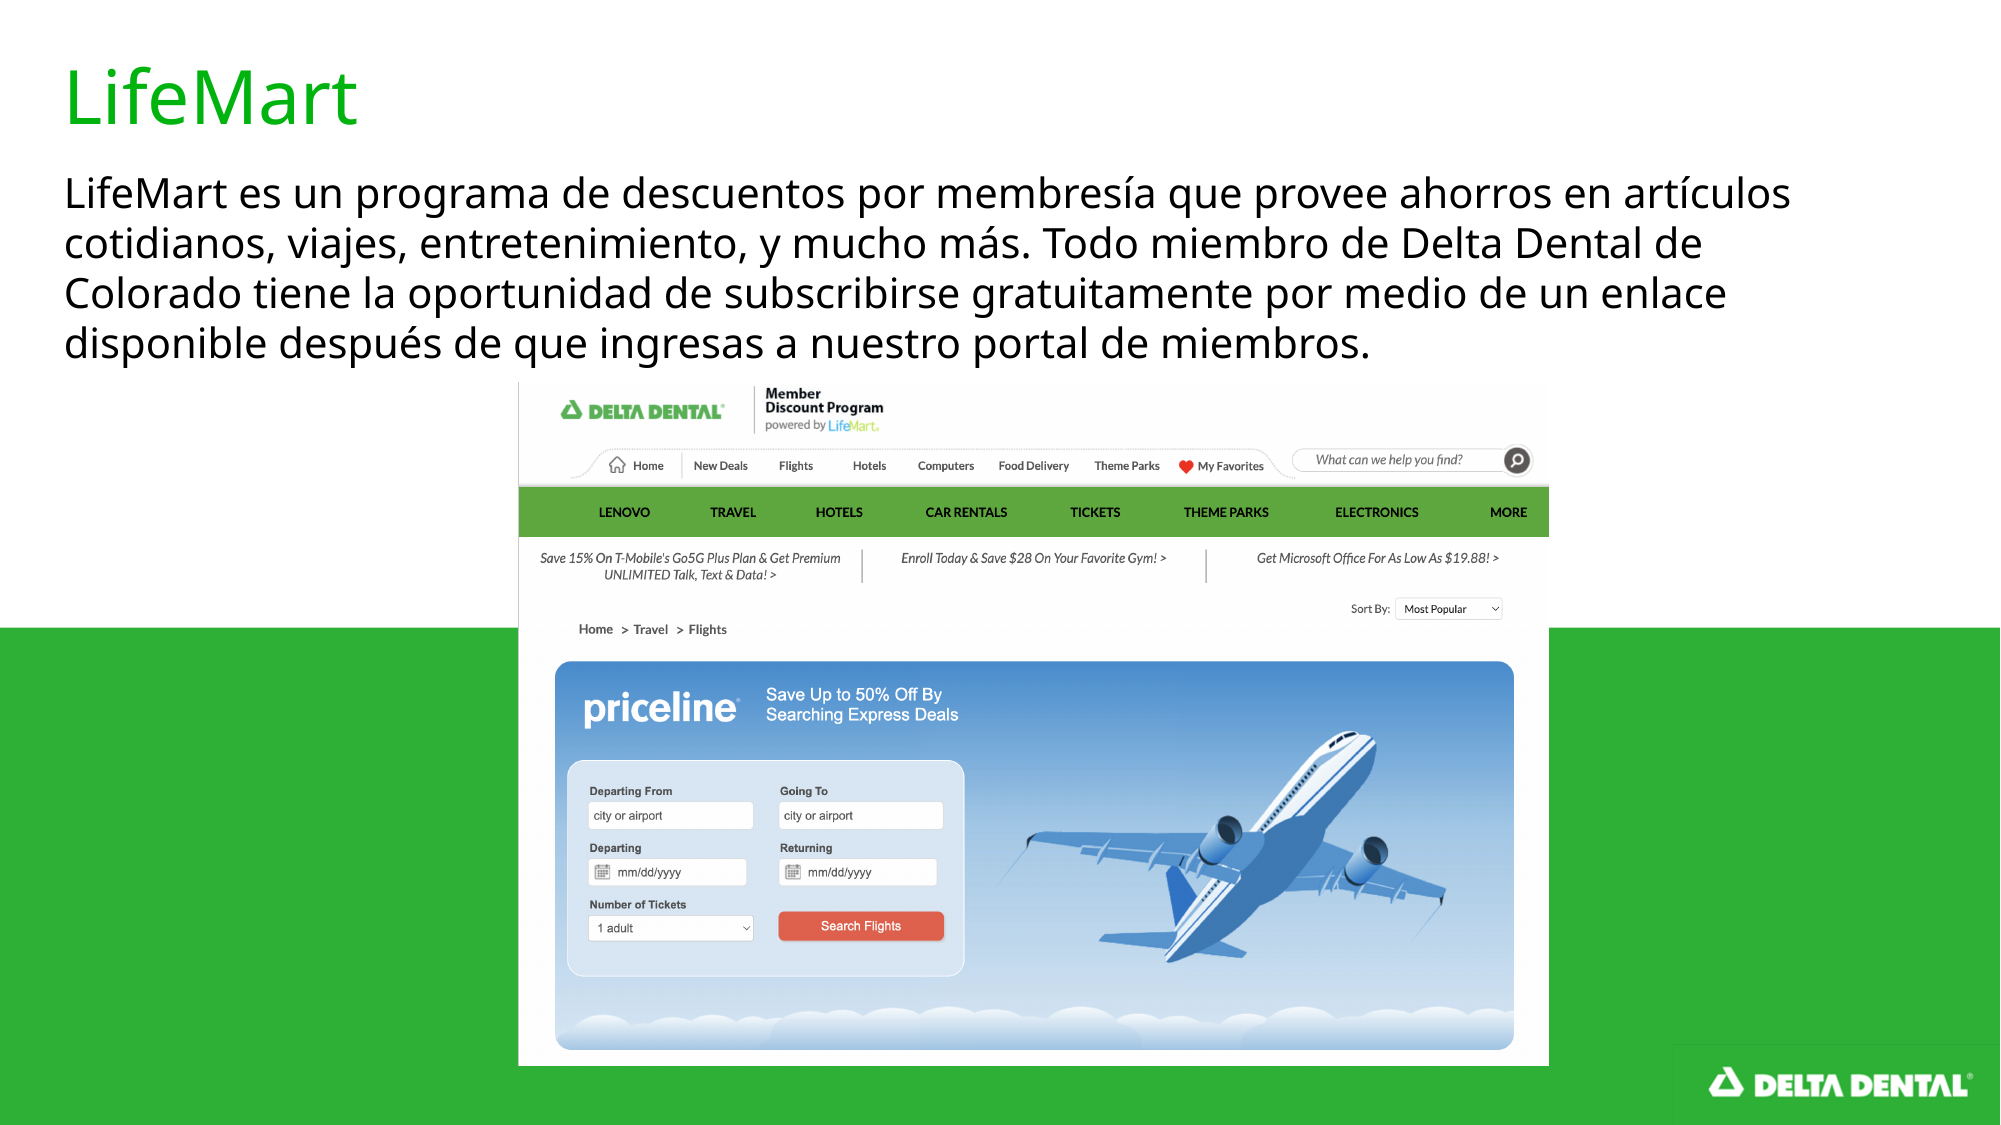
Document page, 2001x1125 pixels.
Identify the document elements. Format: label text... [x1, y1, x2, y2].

text_box LifeMart [48, 42, 1747, 170]
text_box LifeMart es un programa de descuentos por membresía que provee ahorros en artículos cotidianos, viajes, entretenimiento, y mucho más. Todo miembro de Delta Dental de Colorado tiene la oportunidad de subscribirse gratuitamente por medio de un enlace disponible después de que ingresas a nuestro portal de miembros. [48, 159, 1841, 375]
text_box [0, 626, 2000, 1125]
picture [1632, 1004, 2000, 1125]
picture [518, 382, 1549, 1066]
